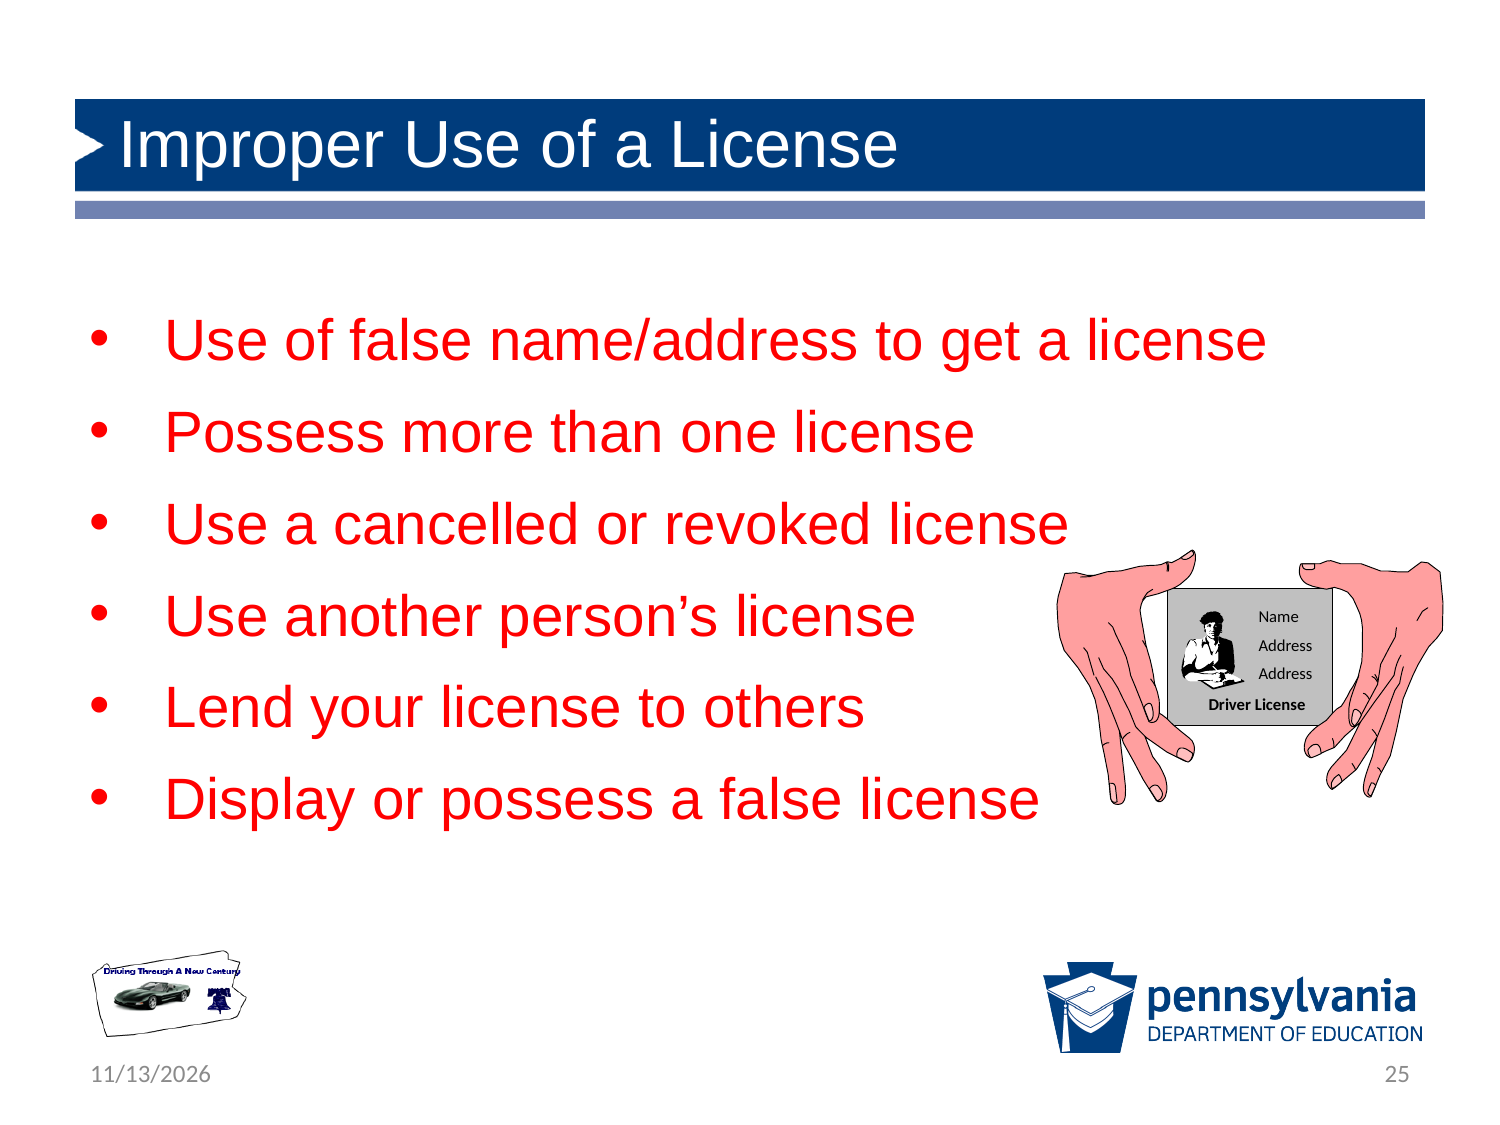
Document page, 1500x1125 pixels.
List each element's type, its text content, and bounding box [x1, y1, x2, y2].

slide_number 25 [1074, 1042, 1425, 1103]
text_box Use of false name/address to get a license Possess more than one license Use a cancelled or revoked license Use another person’s license Lend your license to others Display or possess a false license [74, 287, 1500, 839]
title Improper Use of a License [75, 87, 1500, 275]
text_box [1055, 548, 1444, 807]
picture [1043, 962, 1422, 1053]
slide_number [75, 1042, 425, 1103]
picture [87, 941, 251, 1043]
